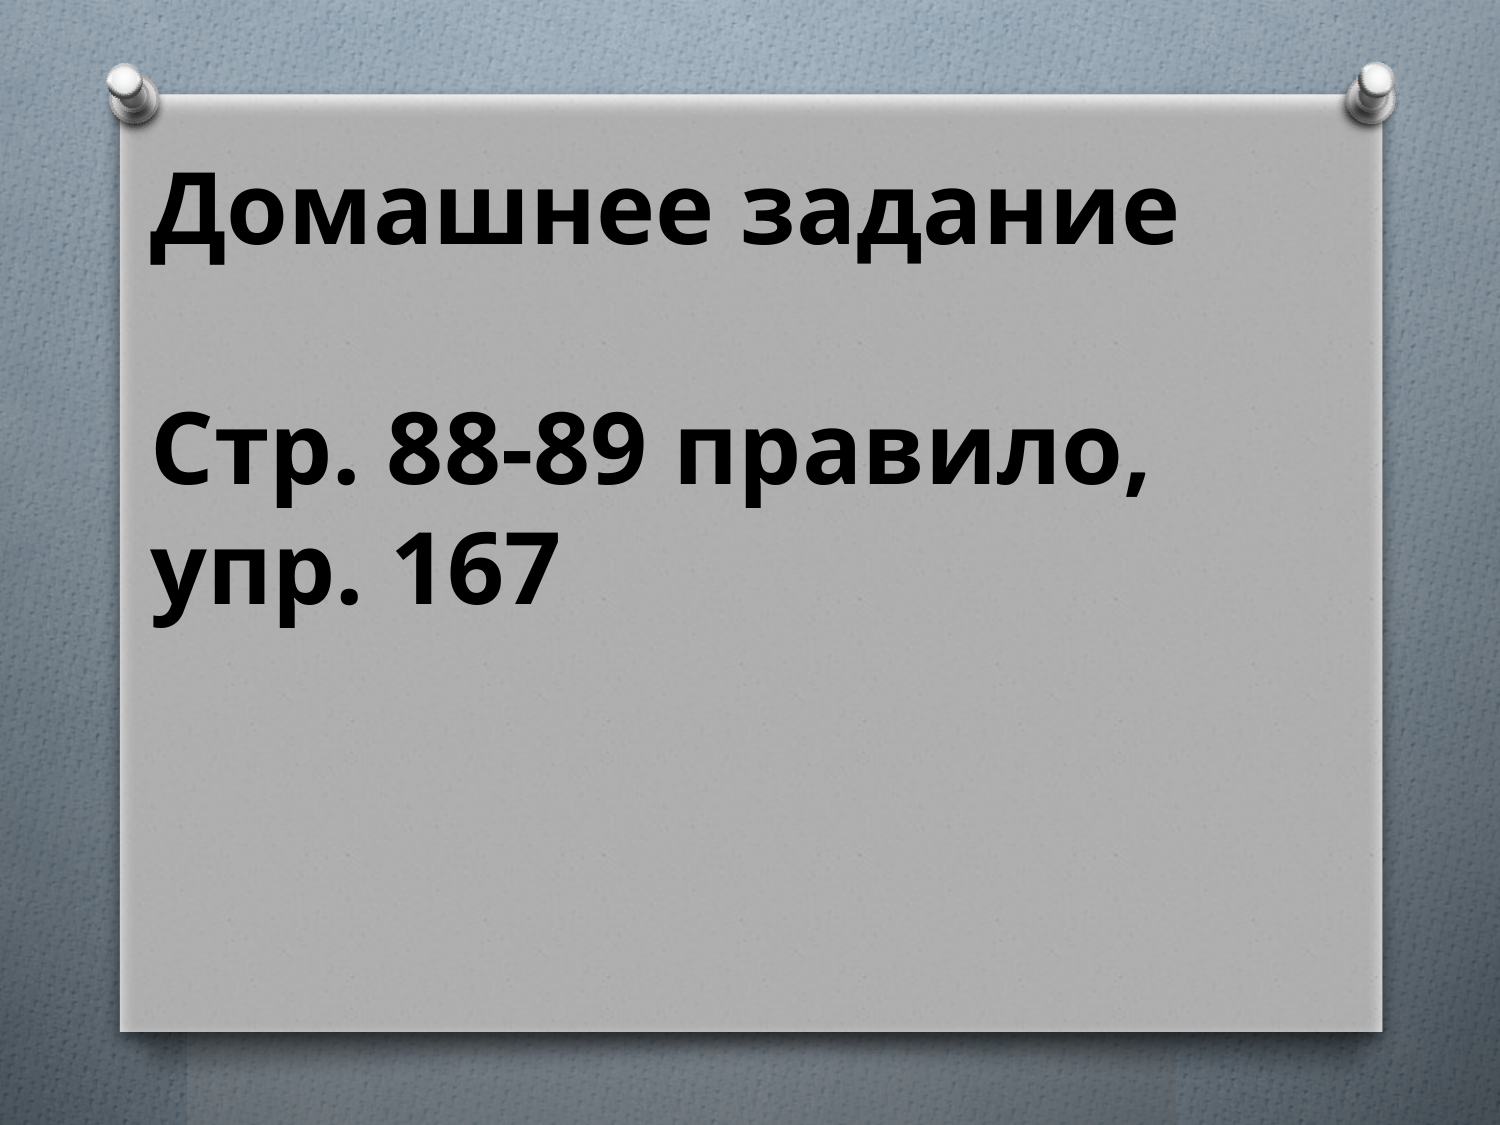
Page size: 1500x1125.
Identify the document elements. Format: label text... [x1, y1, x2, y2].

picture [1317, 35, 1439, 151]
text_box Домашнее задание Стр. 88-89 правило, упр. 167 [135, 137, 1365, 632]
picture [75, 29, 198, 142]
